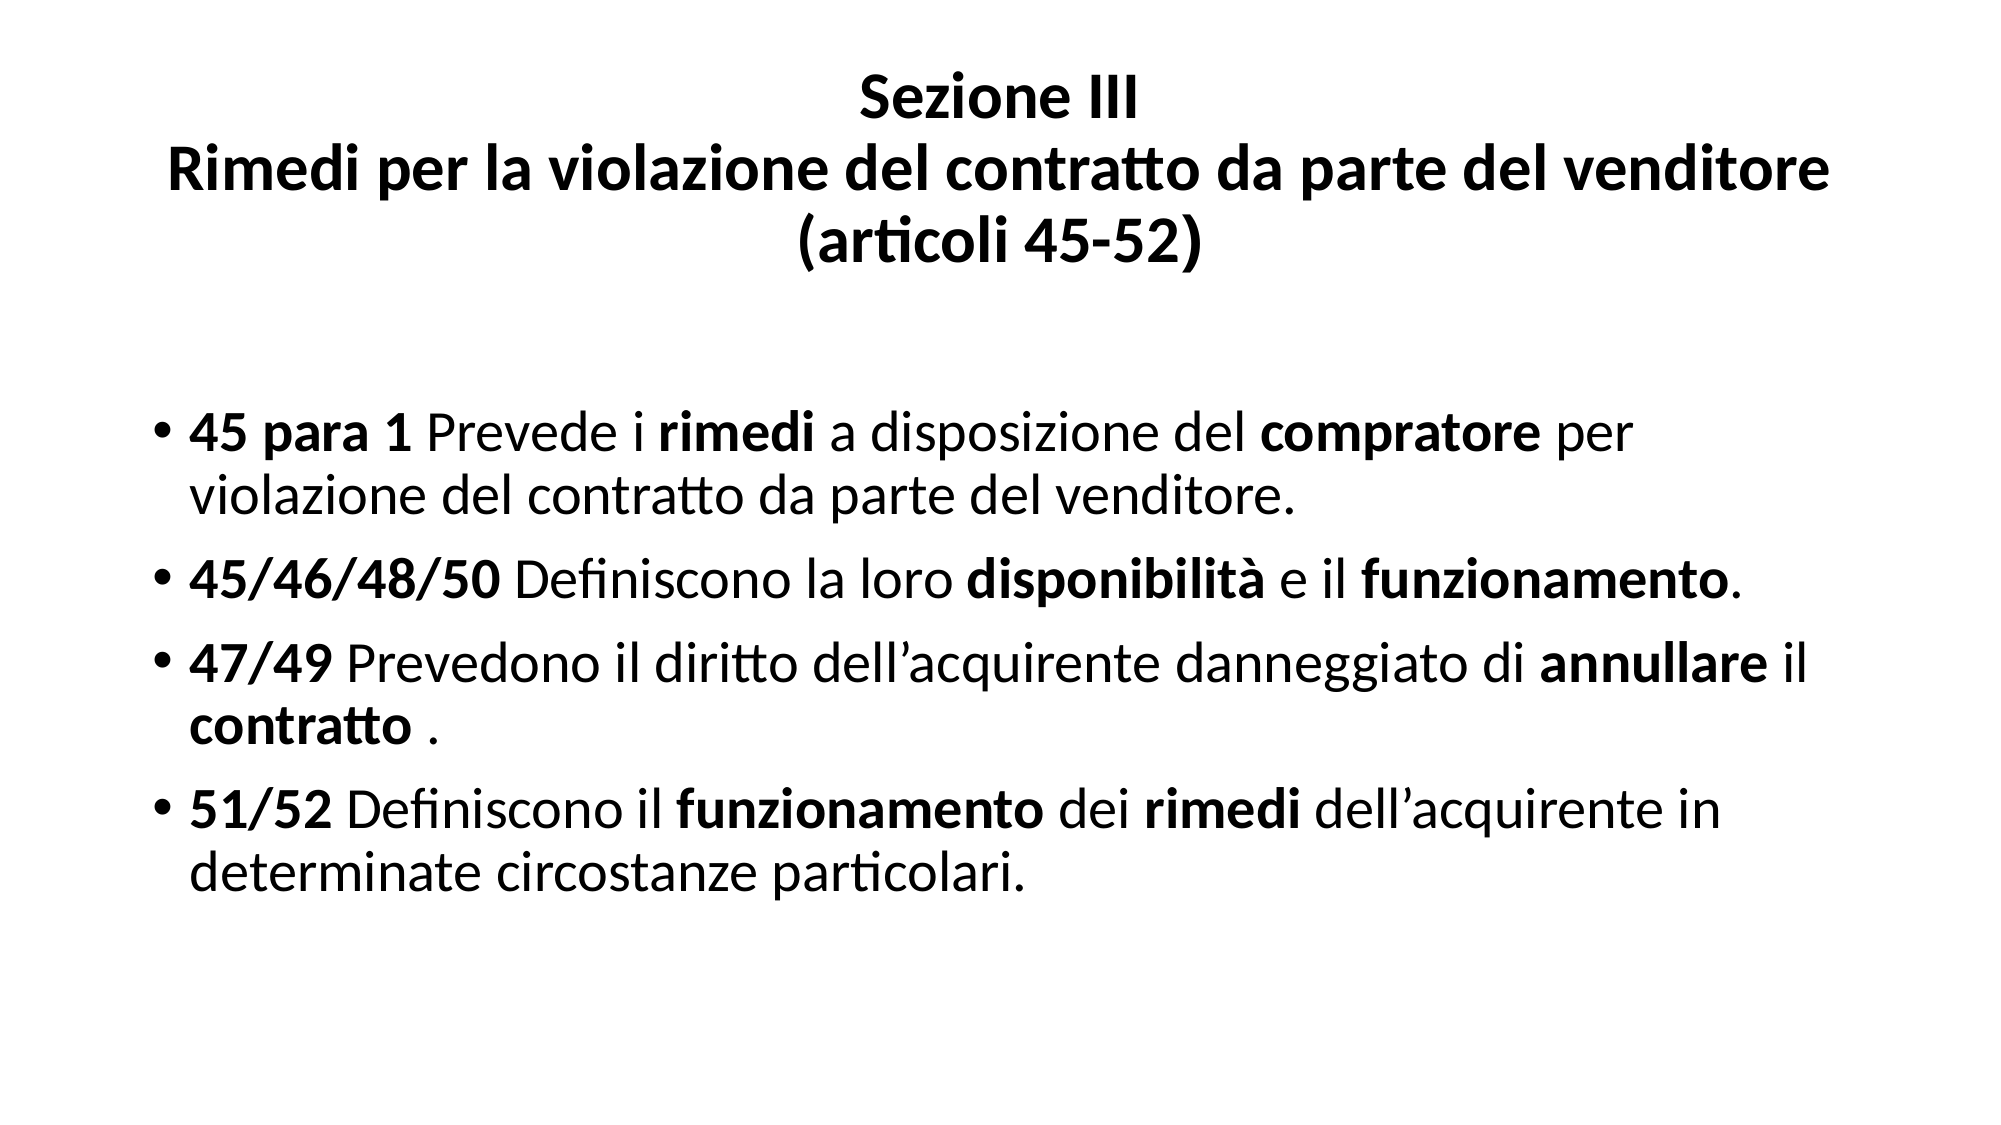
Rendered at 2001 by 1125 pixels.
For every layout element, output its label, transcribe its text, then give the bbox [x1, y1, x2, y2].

title Sezione III Rimedi per la violazione del contratto da parte del venditore (articoli 45-52) [137, 59, 1863, 278]
list 45 para 1 Prevede i rimedi a disposizione del compratore per violazione del contratto da parte del venditore. 45/46/48/50 Definiscono la loro disponibilità e il funzionamento. 47/49 Prevedono il diritto dell’acquirente danneggiato di annullare il contratto . 51/52 Definiscono il funzionamento dei rimedi dell’acquirente in determinate circostanze particolari. [137, 394, 1863, 1108]
